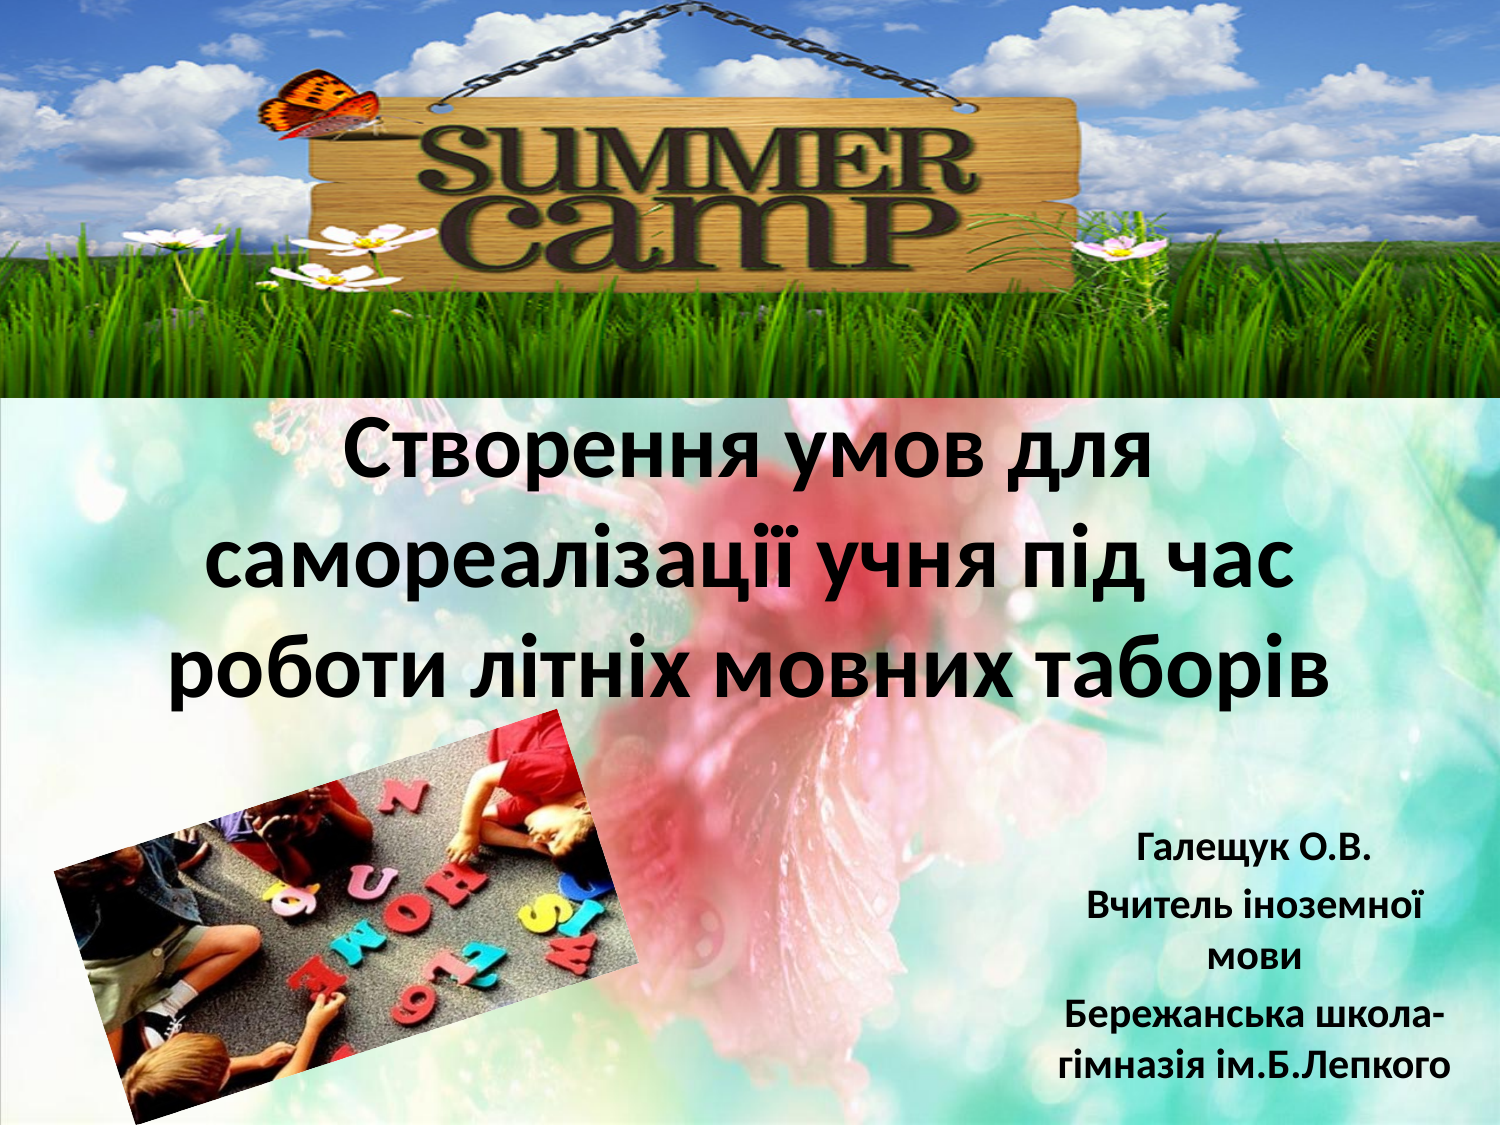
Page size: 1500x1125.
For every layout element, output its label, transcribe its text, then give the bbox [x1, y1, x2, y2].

picture [0, 0, 1500, 1125]
title Створення умов для самореалізації учня під час роботи літніх мовних таборів [112, 407, 1388, 788]
subtitle Галещук О.В. Вчитель іноземної мови Бережанська школа-гімназія ім.Б.Лепкого [1033, 810, 1477, 1099]
